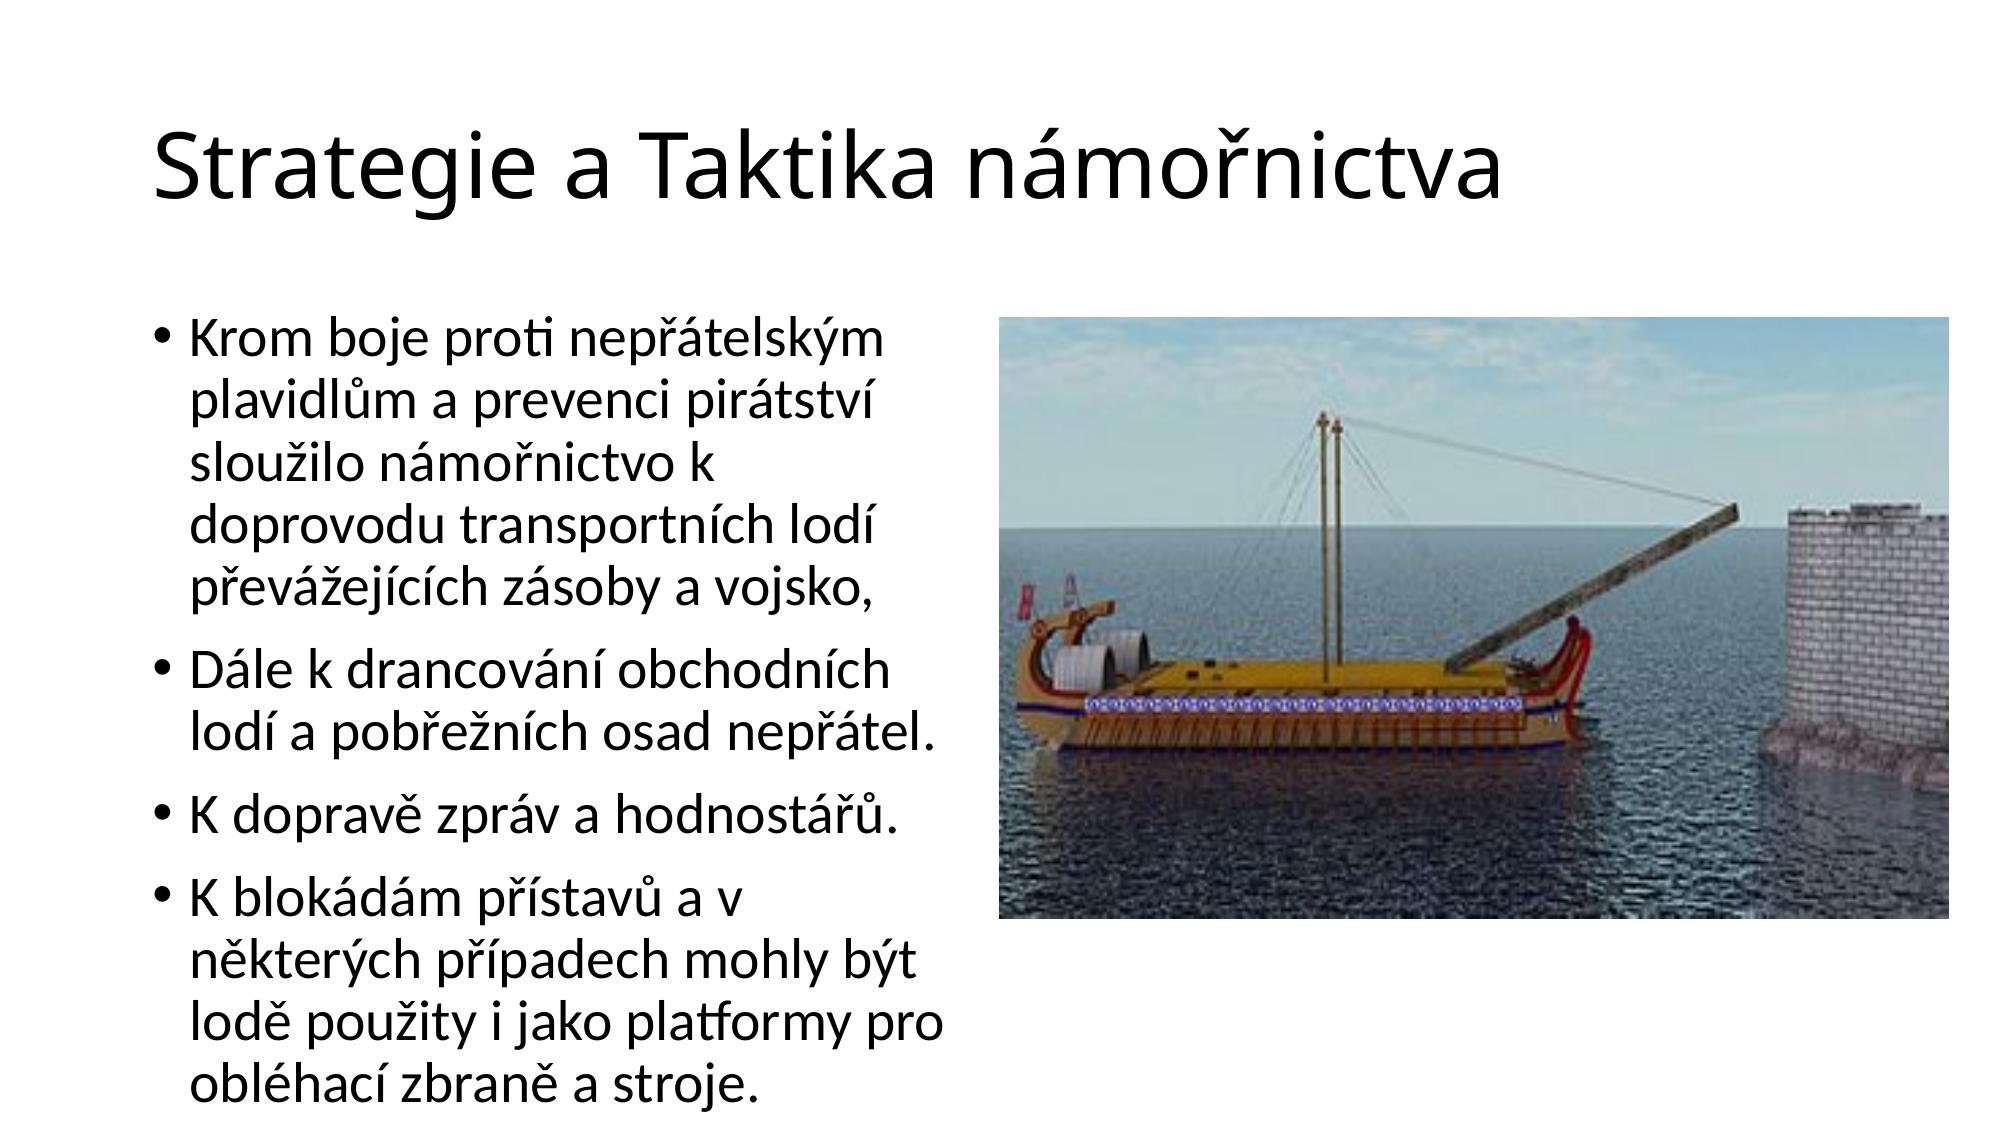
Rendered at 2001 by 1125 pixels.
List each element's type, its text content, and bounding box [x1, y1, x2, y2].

list Krom boje proti nepřátelským plavidlům a prevenci pirátství sloužilo námořnictvo k doprovodu transportních lodí převážejících zásoby a vojsko, Dále k drancování obchodních lodí a pobřežních osad nepřátel. K dopravě zpráv a hodnostářů. K blokádám přístavů a v některých případech mohly být lodě použity i jako platformy pro obléhací zbraně a stroje. [137, 299, 1000, 1125]
picture [999, 317, 1949, 919]
title Strategie a Taktika námořnictva [137, 59, 1863, 278]
